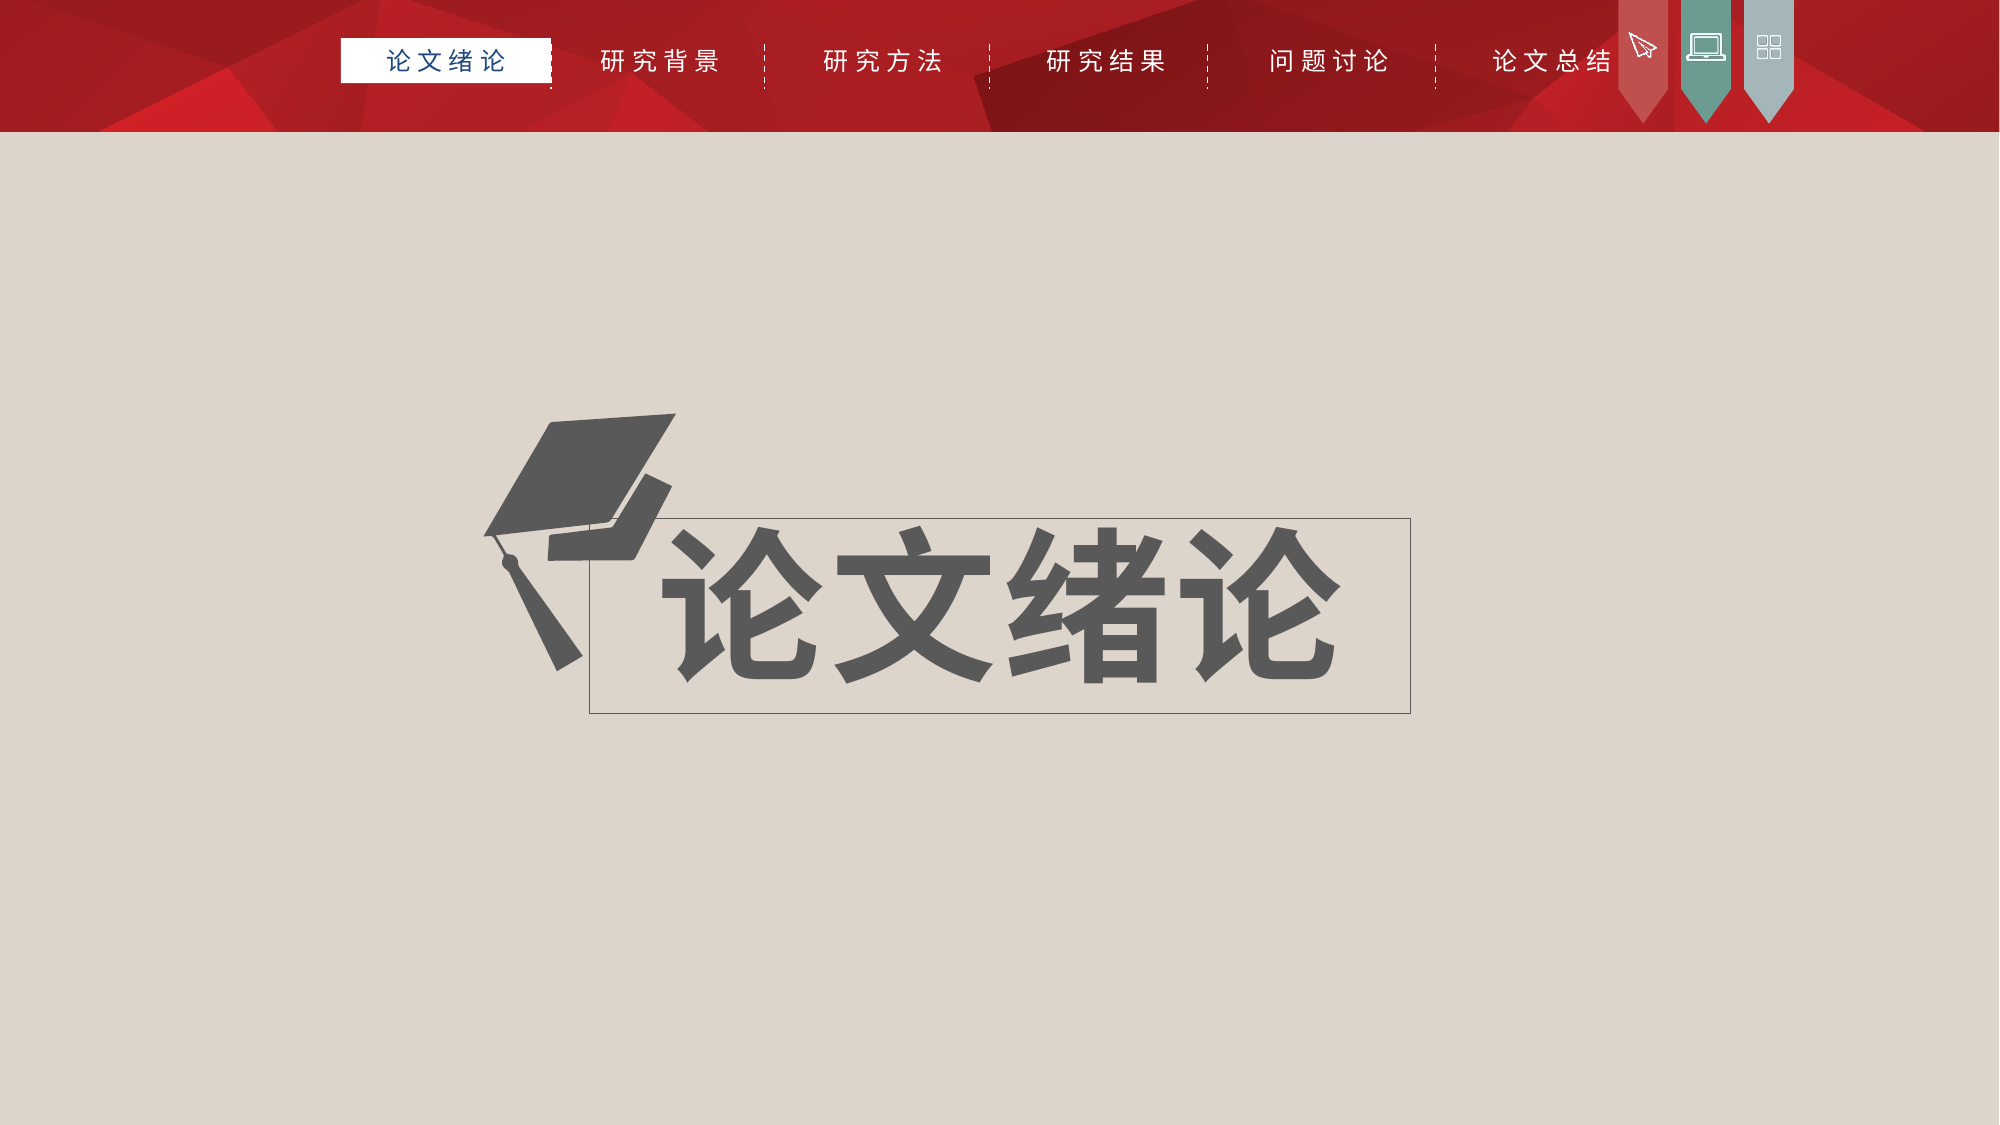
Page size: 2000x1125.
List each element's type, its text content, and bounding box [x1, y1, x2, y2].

picture [1683, 22, 1729, 68]
picture [1746, 22, 1792, 68]
text_box 问题讨论 [1223, 38, 1436, 84]
picture [1620, 21, 1666, 67]
text_box 研究结果 [999, 38, 1213, 84]
text_box 研究背景 [553, 38, 767, 84]
text_box 论文总结 [1446, 38, 1659, 84]
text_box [485, 409, 720, 628]
text_box 论文绪论 [589, 518, 1411, 714]
text_box 研究方法 [776, 38, 990, 84]
text_box 论文绪论 [340, 38, 551, 84]
picture [0, 0, 2000, 132]
